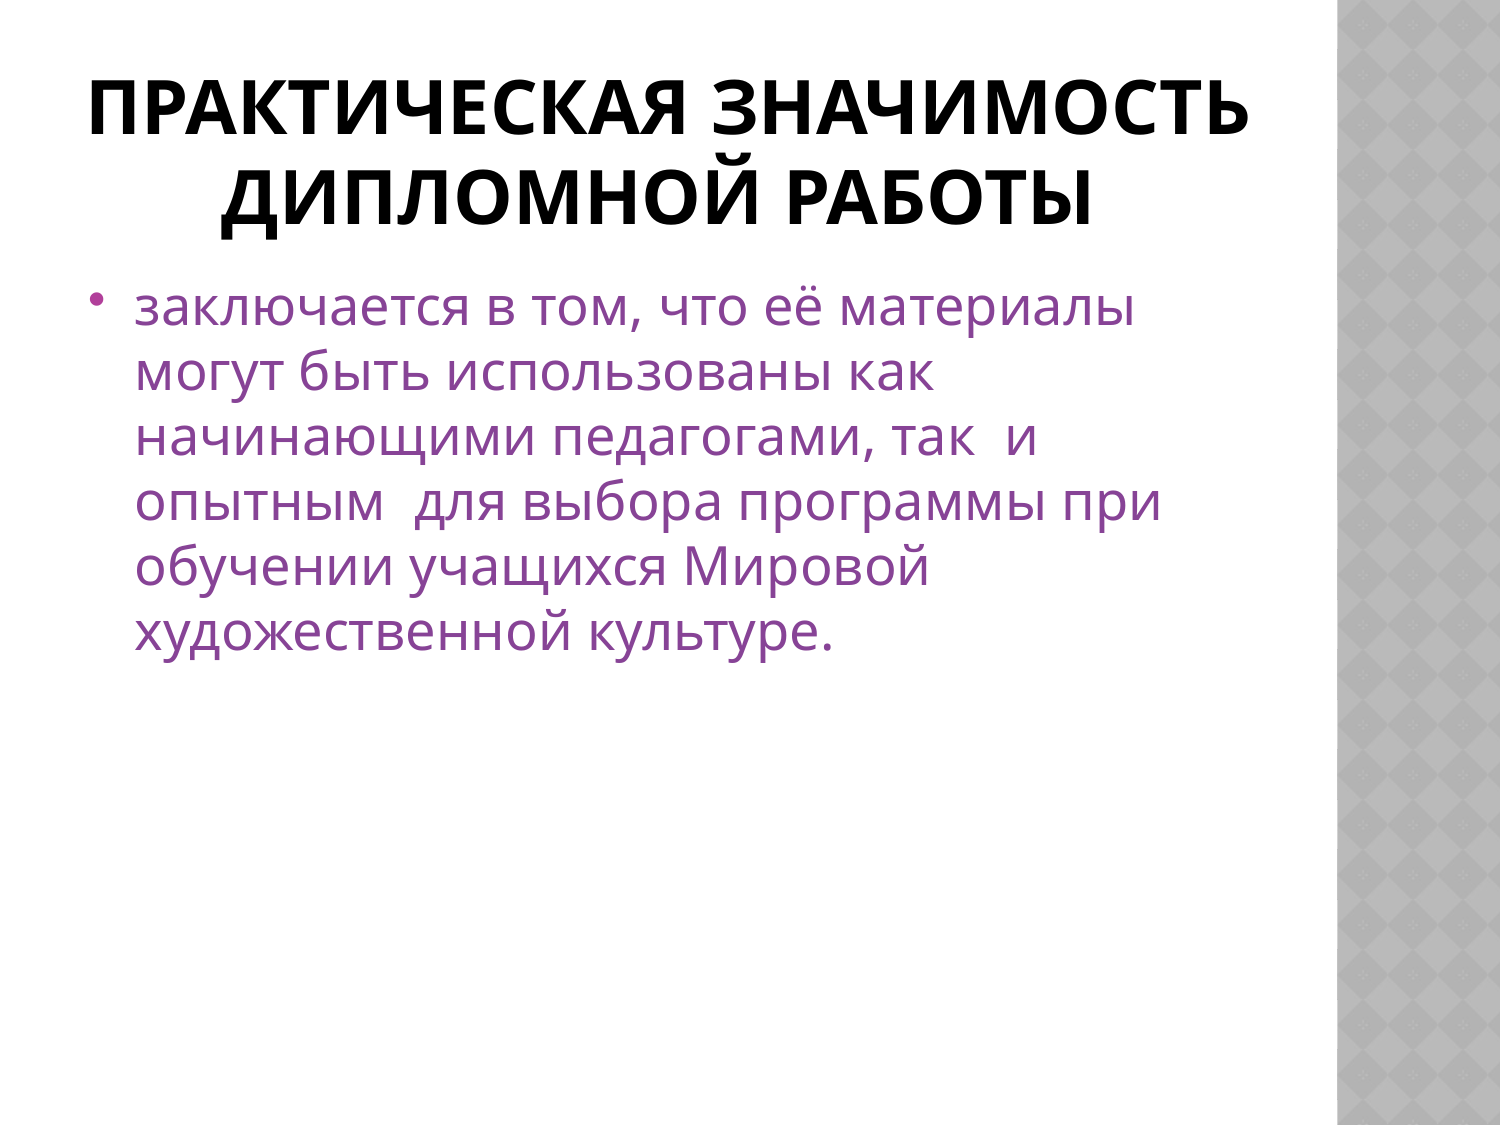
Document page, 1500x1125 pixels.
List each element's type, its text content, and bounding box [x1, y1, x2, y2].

title Практическая значимость дипломной работы [75, 52, 1263, 241]
list заключается в том, что её материалы могут быть использованы как начинающими педагогами, так и опытным для выбора программы при обучении учащихся Мировой художественной культуре. [74, 263, 1263, 1060]
